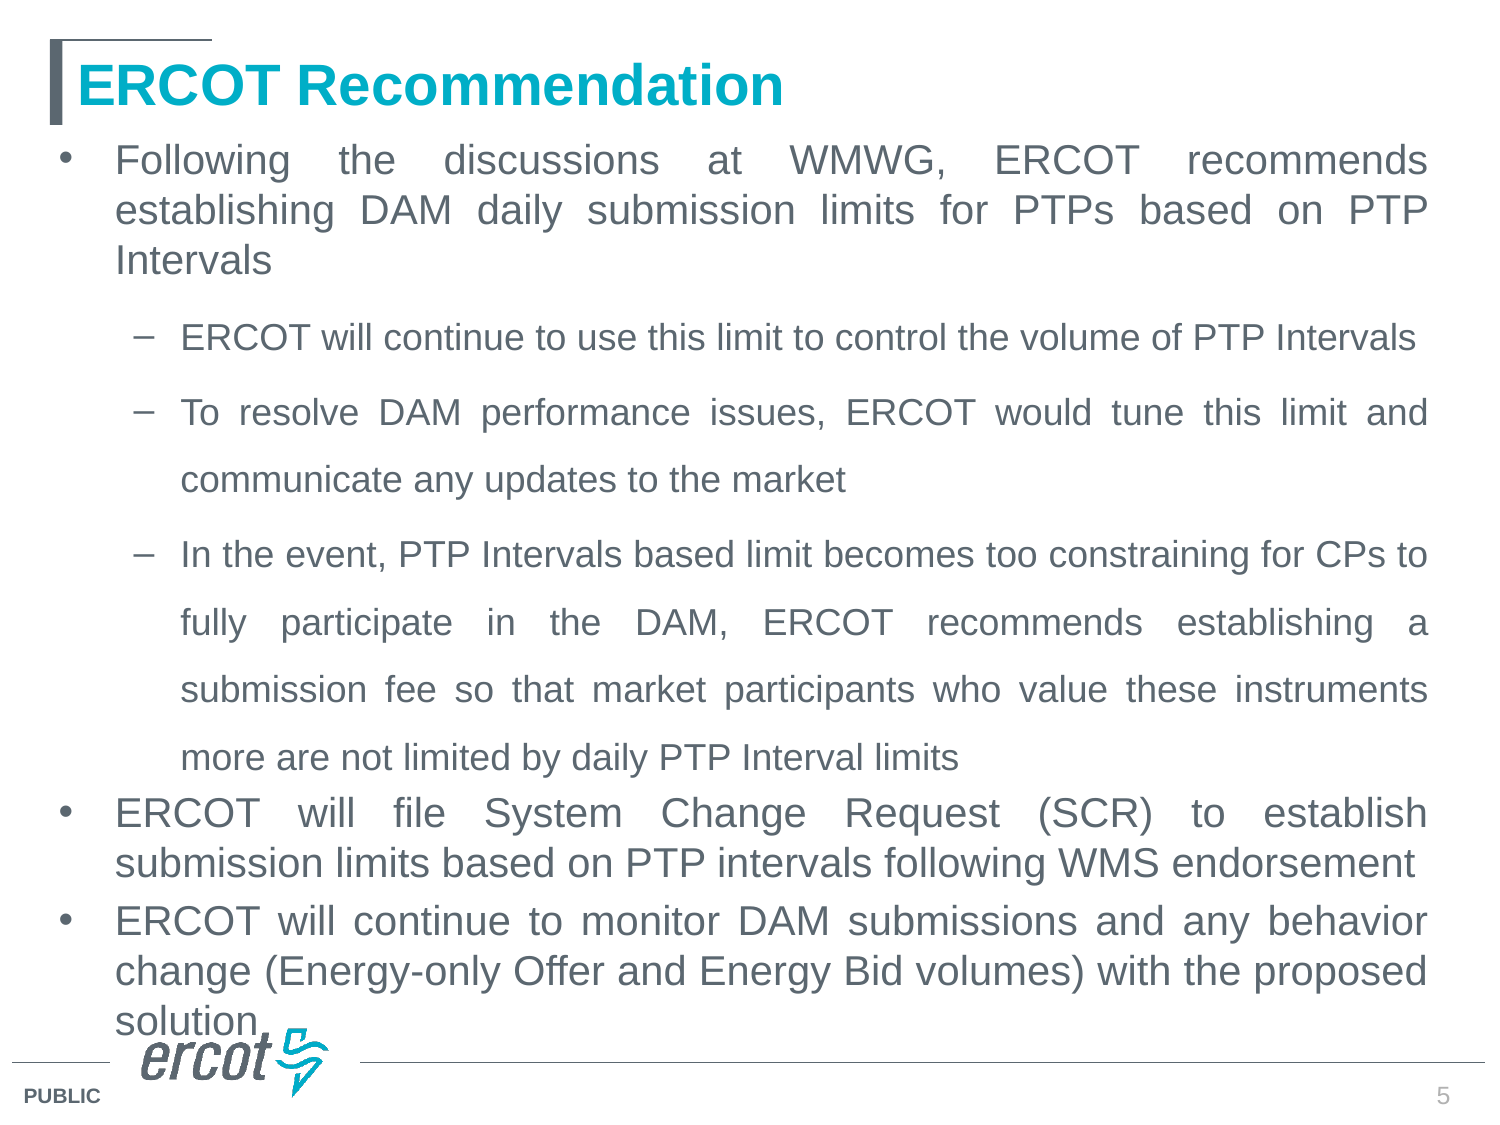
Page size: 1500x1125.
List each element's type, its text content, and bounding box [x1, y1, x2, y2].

title ERCOT Recommendation [62, 39, 1450, 125]
list Following the discussions at WMWG, ERCOT recommends establishing DAM daily submission limits for PTPs based on PTP Intervals ERCOT will continue to use this limit to control the volume of PTP Intervals To resolve DAM performance issues, ERCOT would tune this limit and communicate any updates to the market In the event, PTP Intervals based limit becomes too constraining for CPs to fully participate in the DAM, ERCOT recommends establishing a submission fee so that market participants who value these instruments more are not limited by daily PTP Interval limits ERCOT will file System Change Request (SCR) to establish submission limits based on PTP intervals following WMS endorsement ERCOT will continue to monitor DAM submissions and any behavior change (Energy-only Offer and Energy Bid volumes) with the proposed solution [43, 125, 1444, 1000]
slide_number 5 [1400, 1076, 1488, 1113]
picture [137, 1024, 332, 1100]
